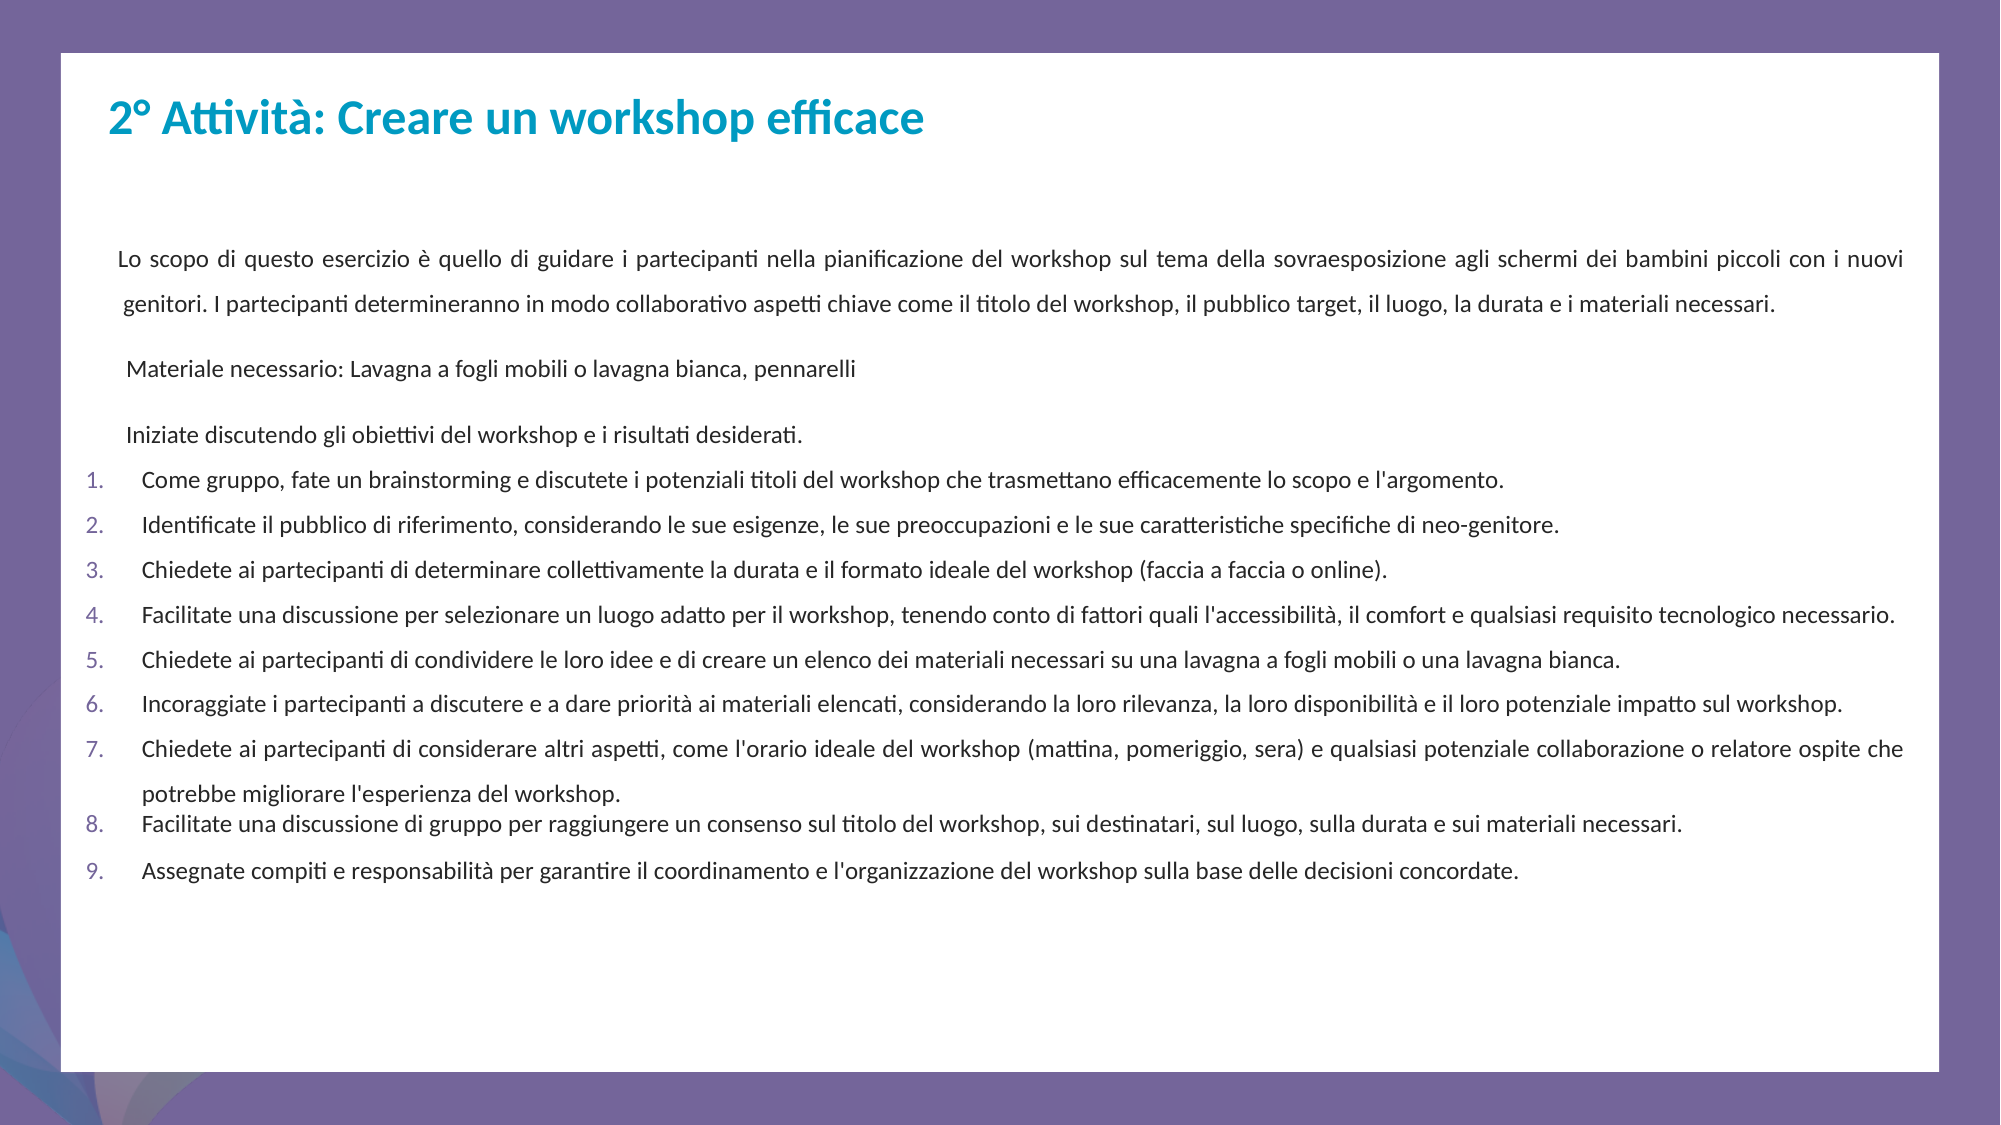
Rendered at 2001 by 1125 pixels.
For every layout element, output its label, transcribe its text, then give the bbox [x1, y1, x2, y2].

list Lo scopo di questo esercizio è quello di guidare i partecipanti nella pianificazione del workshop sul tema della sovraesposizione agli schermi dei bambini piccoli con i nuovi genitori. I partecipanti determineranno in modo collaborativo aspetti chiave come il titolo del workshop, il pubblico target, il luogo, la durata e i materiali necessari. Materiale necessario: Lavagna a fogli mobili o lavagna bianca, pennarelli Iniziate discutendo gli obiettivi del workshop e i risultati desiderati. Come gruppo, fate un brainstorming e discutete i potenziali titoli del workshop che trasmettano efficacemente lo scopo e l'argomento. Identificate il pubblico di riferimento, considerando le sue esigenze, le sue preoccupazioni e le sue caratteristiche specifiche di neo-genitore. Chiedete ai partecipanti di determinare collettivamente la durata e il formato ideale del workshop (faccia a faccia o online). Facilitate una discussione per selezionare un luogo adatto per il workshop, tenendo conto di fattori quali l'accessibilità, il comfort e qualsiasi requisito tecnologico necessario. Chiedete ai partecipanti di condividere le loro idee e di creare un elenco dei materiali necessari su una lavagna a fogli mobili o una lavagna bianca. Incoraggiate i partecipanti a discutere e a dare priorità ai materiali elencati, considerando la loro rilevanza, la loro disponibilità e il loro potenziale impatto sul workshop. Chiedete ai partecipanti di considerare altri aspetti, come l'orario ideale del workshop (mattina, pomeriggio, sera) e qualsiasi potenziale collaborazione o relatore ospite che potrebbe migliorare l'esperienza del workshop. Facilitate una discussione di gruppo per raggiungere un consenso sul titolo del workshop, sui destinatari, sul luogo, sulla durata e sui materiali necessari. Assegnate compiti e responsabilità per garantire il coordinamento e l'organizzazione del workshop sulla base delle decisioni concordate. [78, 219, 1916, 1125]
list 2° Attività: Creare un workshop efficace [100, 83, 1891, 191]
